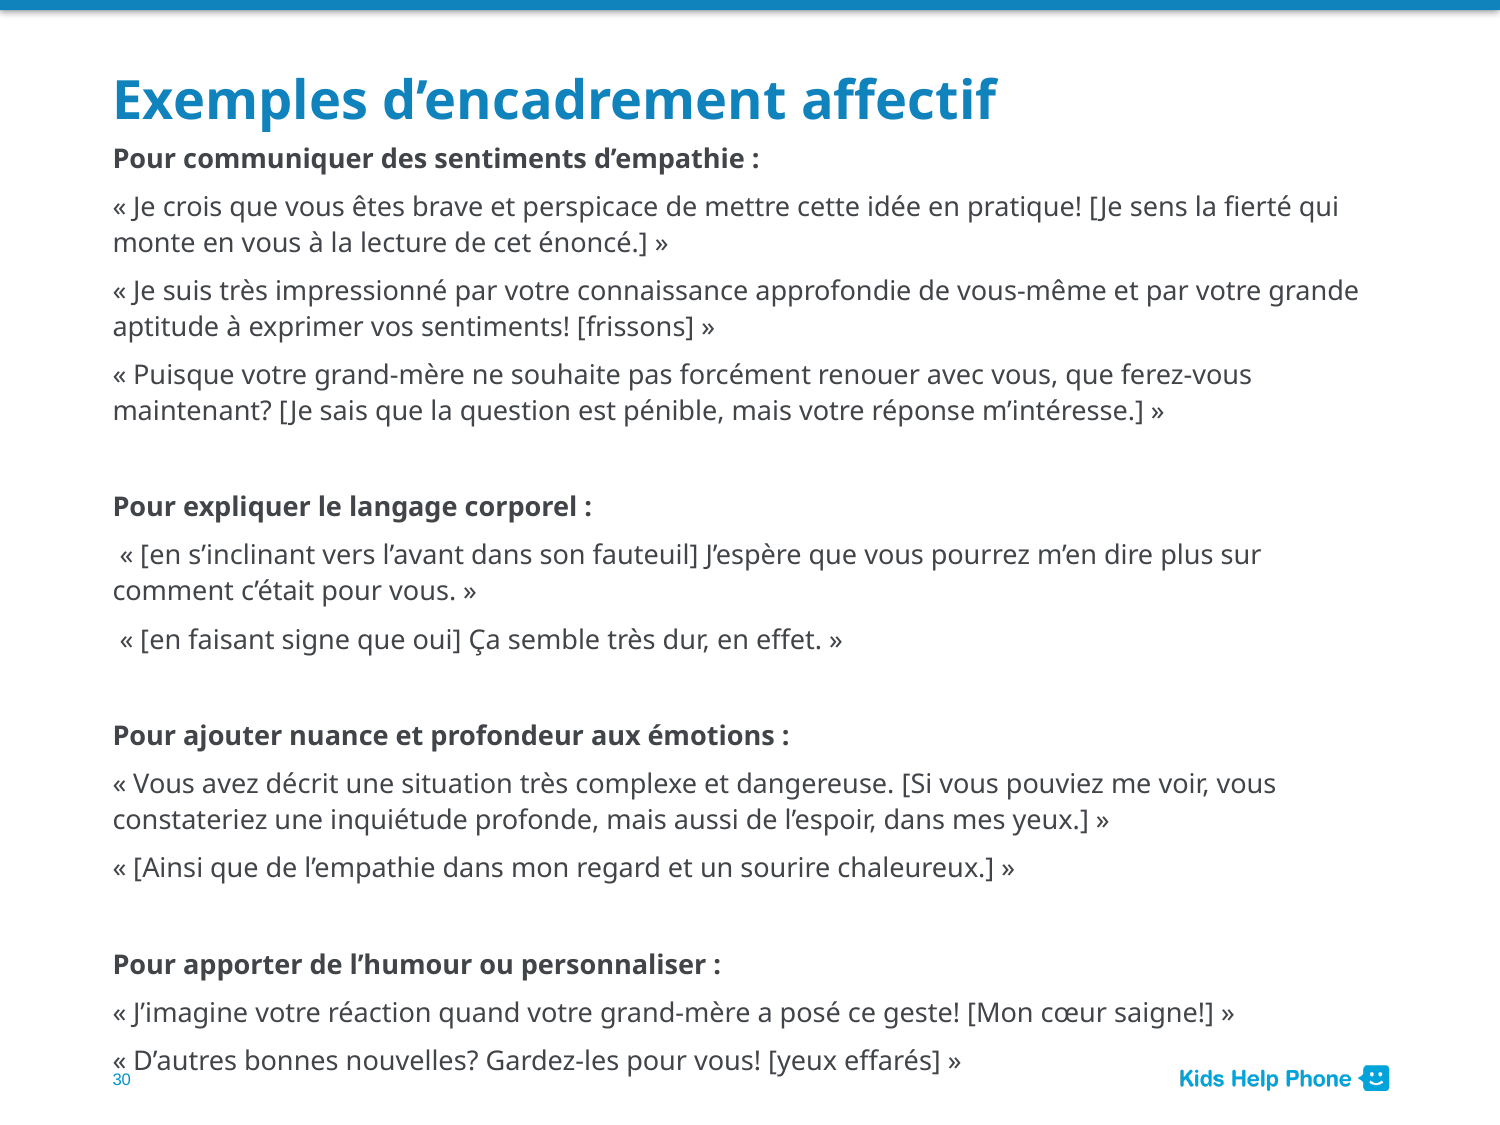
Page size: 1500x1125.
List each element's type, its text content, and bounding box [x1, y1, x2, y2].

title Exemples d’encadrement affectif [112, 37, 1388, 131]
list Pour communiquer des sentiments d’empathie : « Je crois que vous êtes brave et perspicace de mettre cette idée en pratique! [Je sens la fierté qui monte en vous à la lecture de cet énoncé.] » « Je suis très impressionné par votre connaissance approfondie de vous-même et par votre grande aptitude à exprimer vos sentiments! [frissons] » « Puisque votre grand-mère ne souhaite pas forcément renouer avec vous, que ferez-vous maintenant? [Je sais que la question est pénible, mais votre réponse m’intéresse.] » Pour expliquer le langage corporel : « [en s’inclinant vers l’avant dans son fauteuil] J’espère que vous pourrez m’en dire plus sur comment c’était pour vous. » « [en faisant signe que oui] Ça semble très dur, en effet. » Pour ajouter nuance et profondeur aux émotions : « Vous avez décrit une situation très complexe et dangereuse. [Si vous pouviez me voir, vous constateriez une inquiétude profonde, mais aussi de l’espoir, dans mes yeux.] » « [Ainsi que de l’empathie dans mon regard et un sourire chaleureux.] » Pour apporter de l’humour ou personnaliser : « J’imagine votre réaction quand votre grand-mère a posé ce geste! [Mon cœur saigne!] » « D’autres bonnes nouvelles? Gardez-les pour vous! [yeux effarés] » [112, 164, 1388, 1050]
